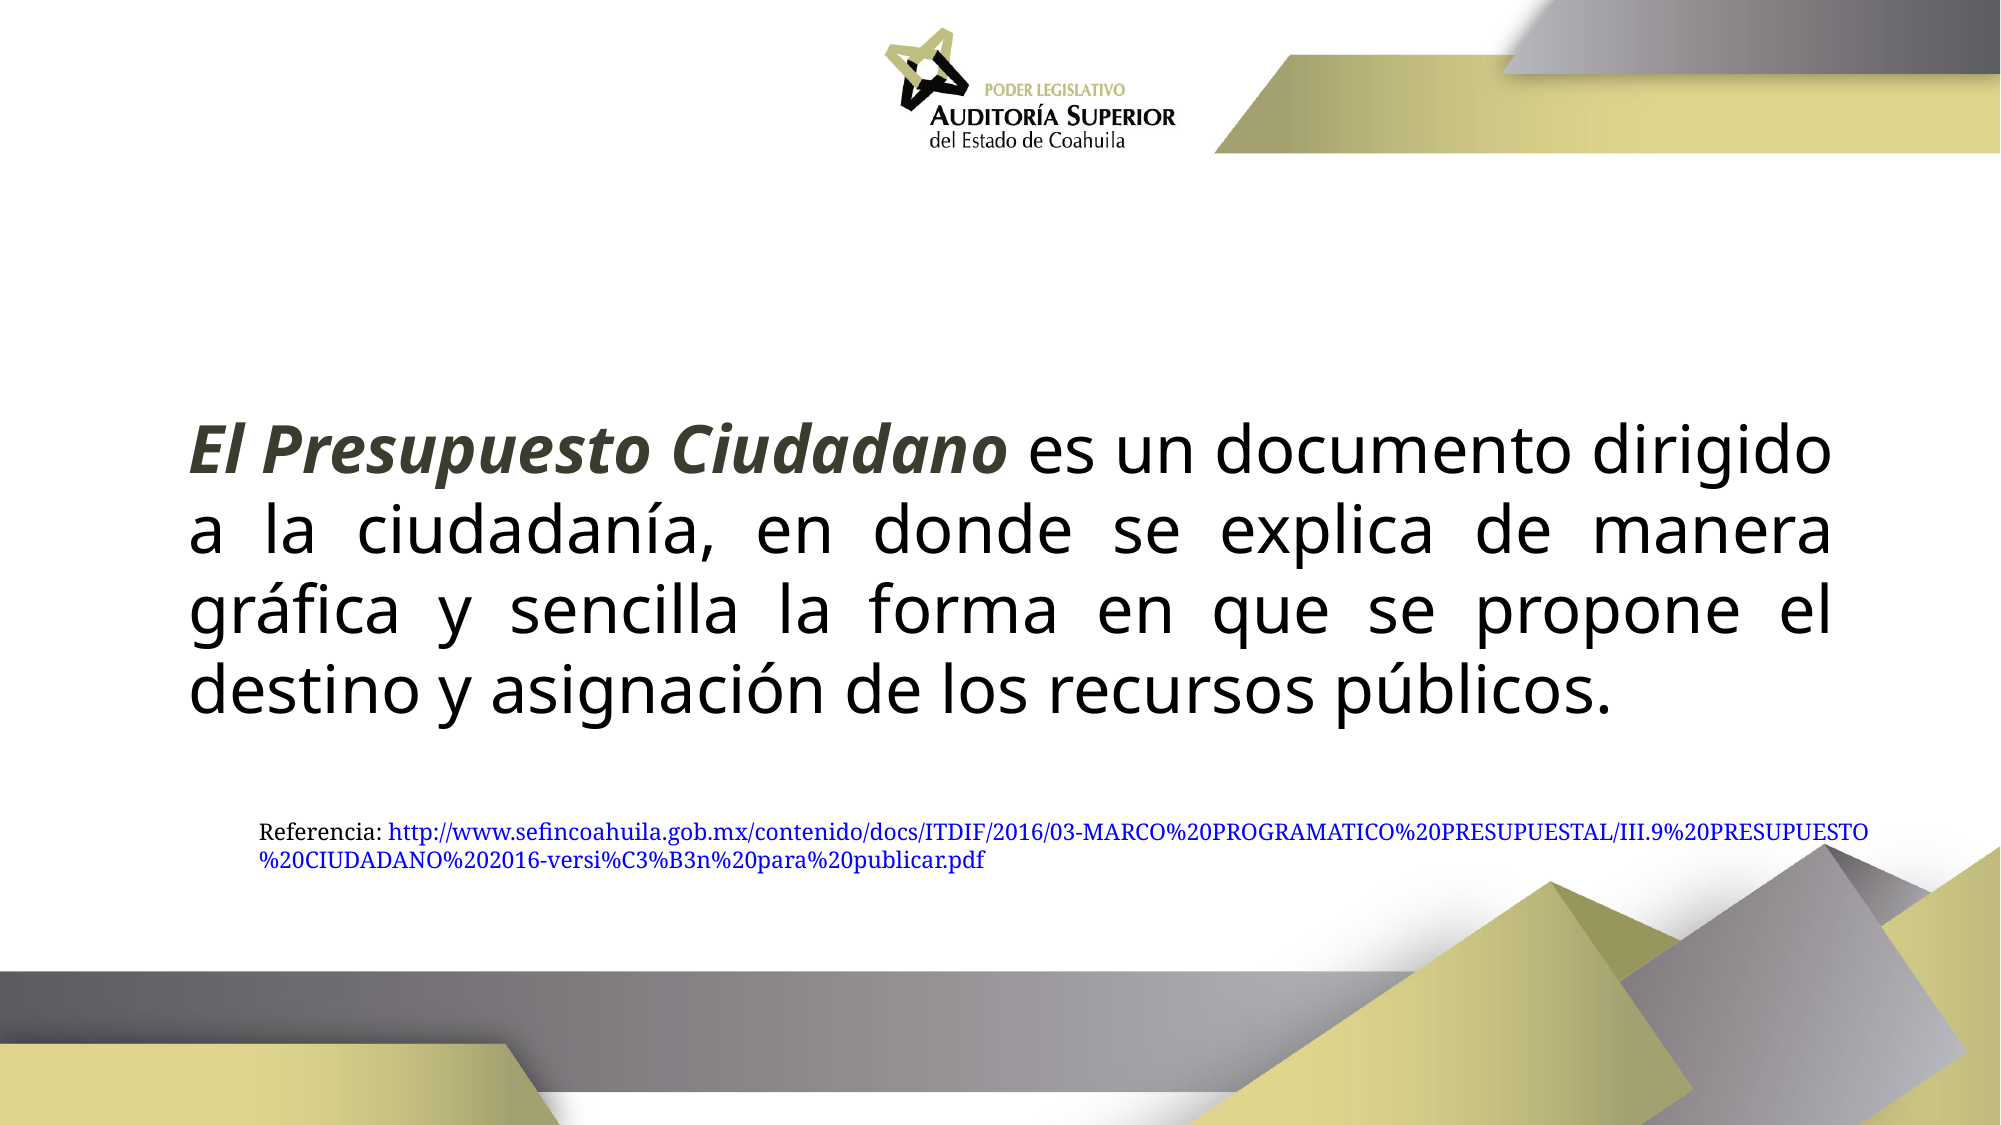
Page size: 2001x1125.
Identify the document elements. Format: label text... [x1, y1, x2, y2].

list El Presupuesto Ciudadano es un documento dirigido a la ciudadanía, en donde se explica de manera gráfica y sencilla la forma en que se propone el destino y asignación de los recursos públicos. [173, 240, 1851, 894]
text_box Referencia: http://www.sefincoahuila.gob.mx/contenido/docs/ITDIF/2016/03-MARCO%20PROGRAMATICO%20PRESUPUESTAL/III.9%20PRESUPUESTO%20CIUDADANO%202016-versi%C3%B3n%20para%20publicar.pdf [244, 810, 1981, 881]
picture [0, 0, 2001, 1125]
